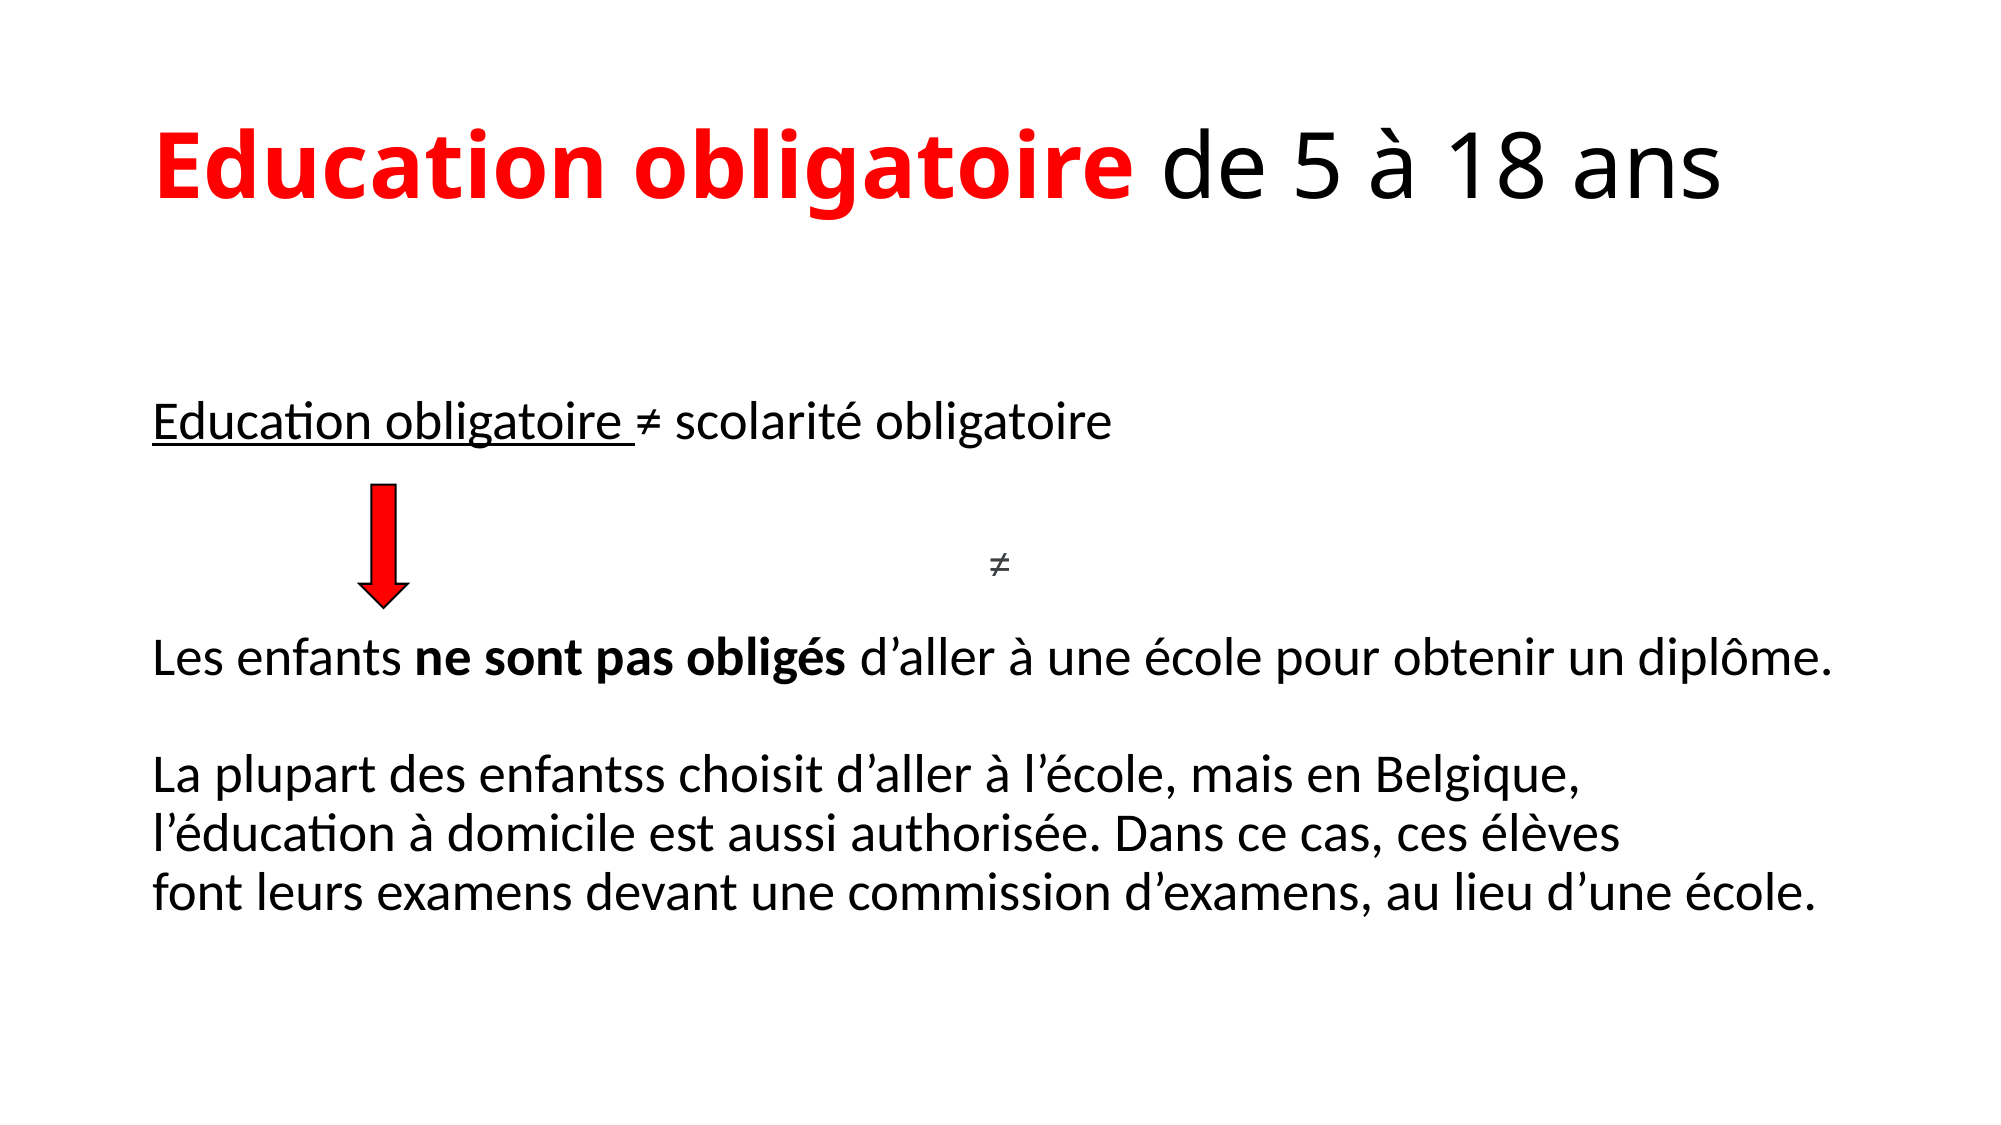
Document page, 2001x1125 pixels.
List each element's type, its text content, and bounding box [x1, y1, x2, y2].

list Education obligatoire ≠ scolarité obligatoire Les enfants ne sont pas obligés d’aller à une école pour obtenir un diplôme. La plupart des enfantss choisit d’aller à l’école, mais en Belgique, l’éducation à domicile est aussi authorisée. Dans ce cas, ces élèves font leurs examens devant une commission d’examens, au lieu d’une école. [137, 299, 1863, 1014]
text_box ≠ [974, 532, 1026, 592]
text_box [356, 483, 411, 610]
title Education obligatoire de 5 à 18 ans [137, 59, 1863, 278]
